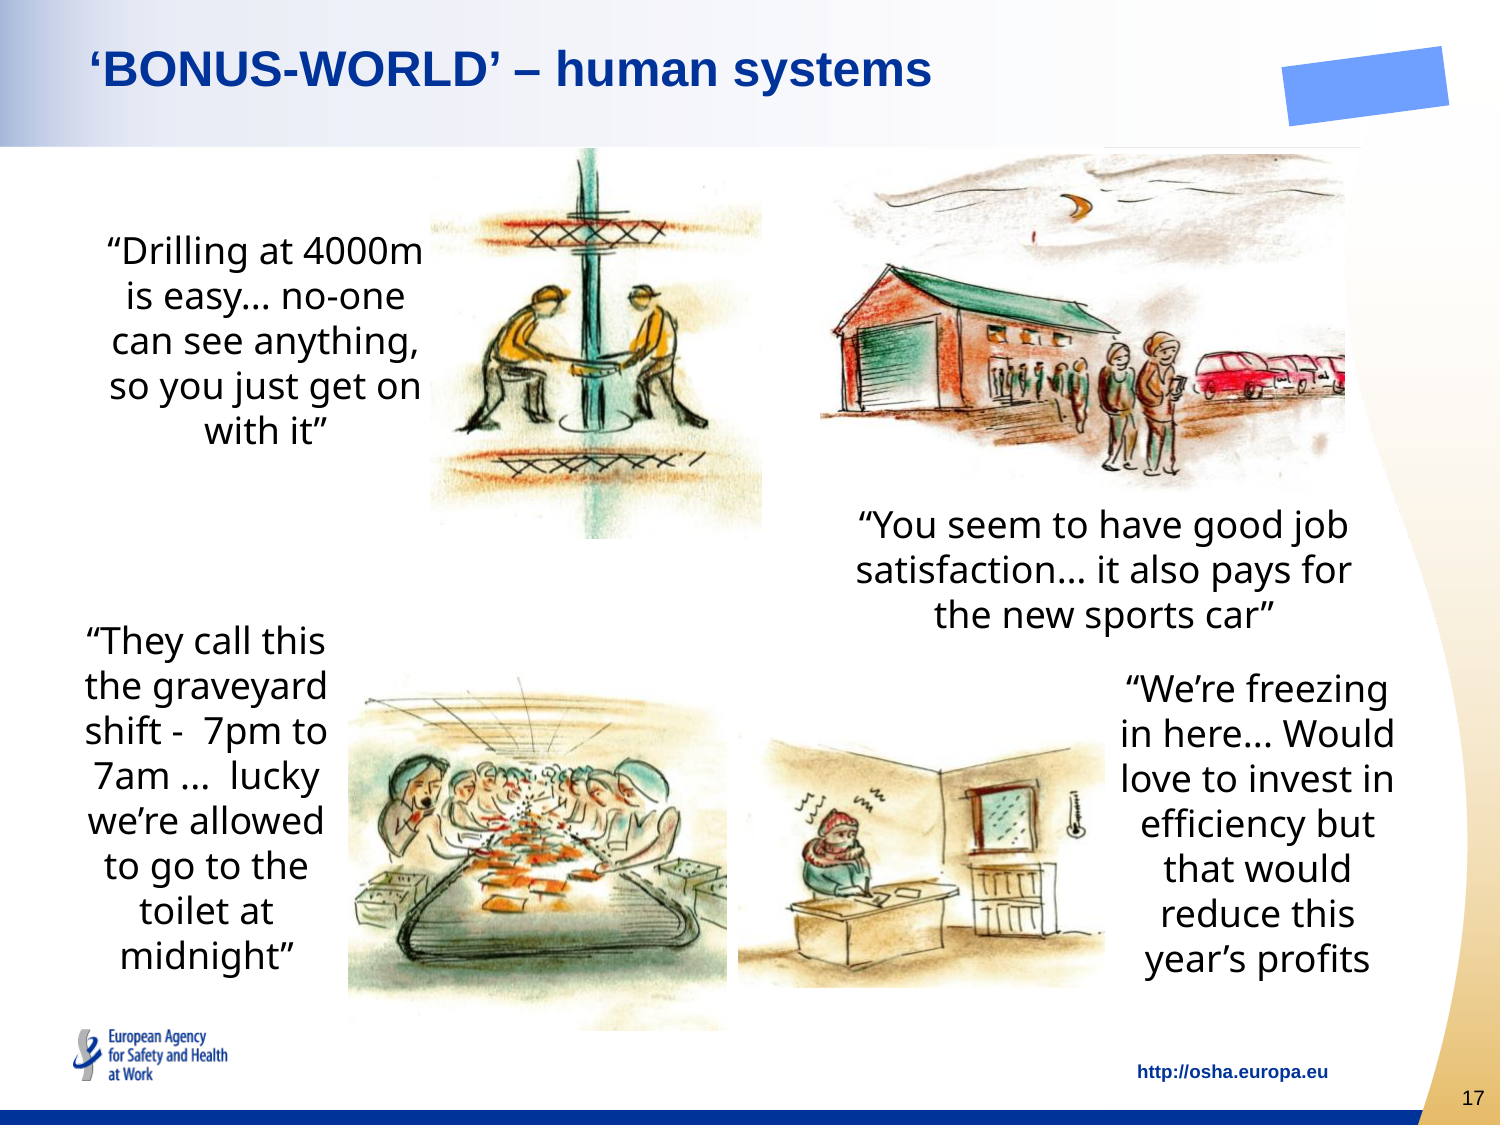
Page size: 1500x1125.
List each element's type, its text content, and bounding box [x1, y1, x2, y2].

text_box [1281, 46, 1450, 127]
text_box “We’re freezing in here... Would love to invest in efficiency but that would reduce this year’s profits [1104, 657, 1412, 988]
picture [0, 0, 1500, 1125]
text_box “Drilling at 4000m is easy... no-one can see anything, so you just get on with it” [76, 219, 424, 460]
text_box “They call this the graveyard shift - 7pm to 7am ... lucky we’re allowed to go to the toilet at midnight” [64, 609, 349, 985]
text_box “You seem to have good job satisfaction… it also pays for the new sports car” [832, 493, 1376, 644]
text_box ‘BONUS-WORLD’ – human systems [73, 29, 1314, 110]
